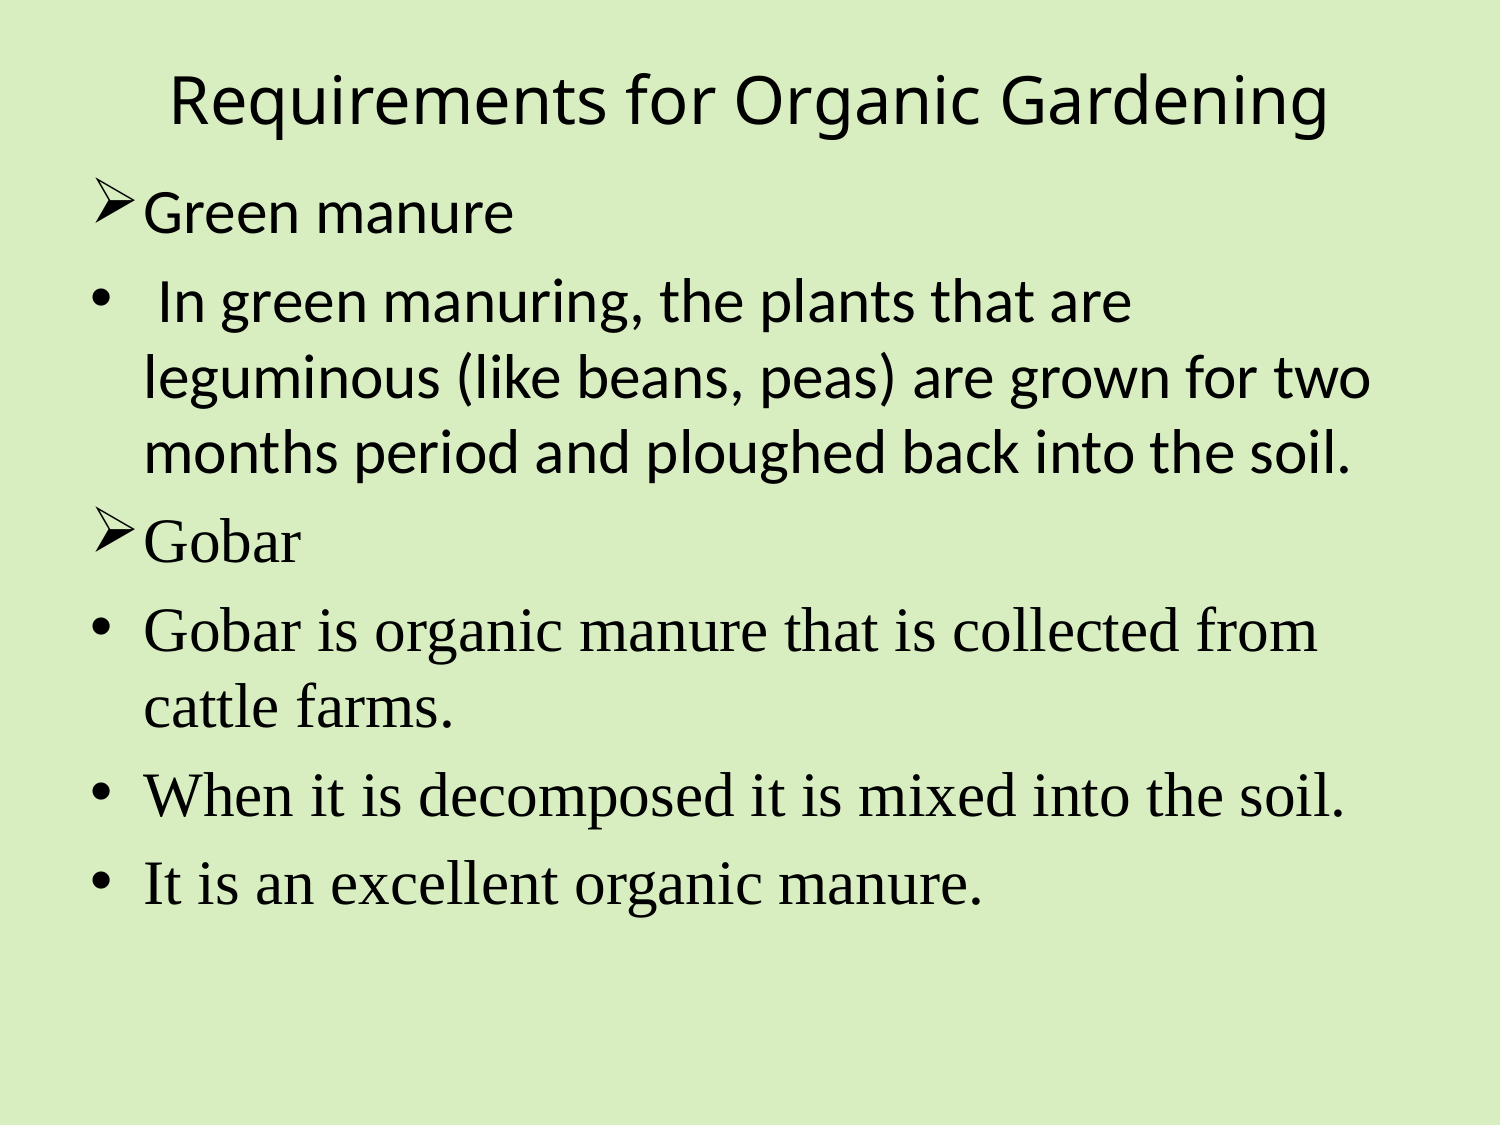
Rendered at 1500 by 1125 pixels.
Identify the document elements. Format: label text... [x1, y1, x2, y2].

title Requirements for Organic Gardening [75, 45, 1425, 150]
list Green manure In green manuring, the plants that are leguminous (like beans, peas) are grown for two months period and ploughed back into the soil. Gobar Gobar is organic manure that is collected from cattle farms. When it is decomposed it is mixed into the soil. It is an excellent organic manure. [75, 162, 1425, 1050]
